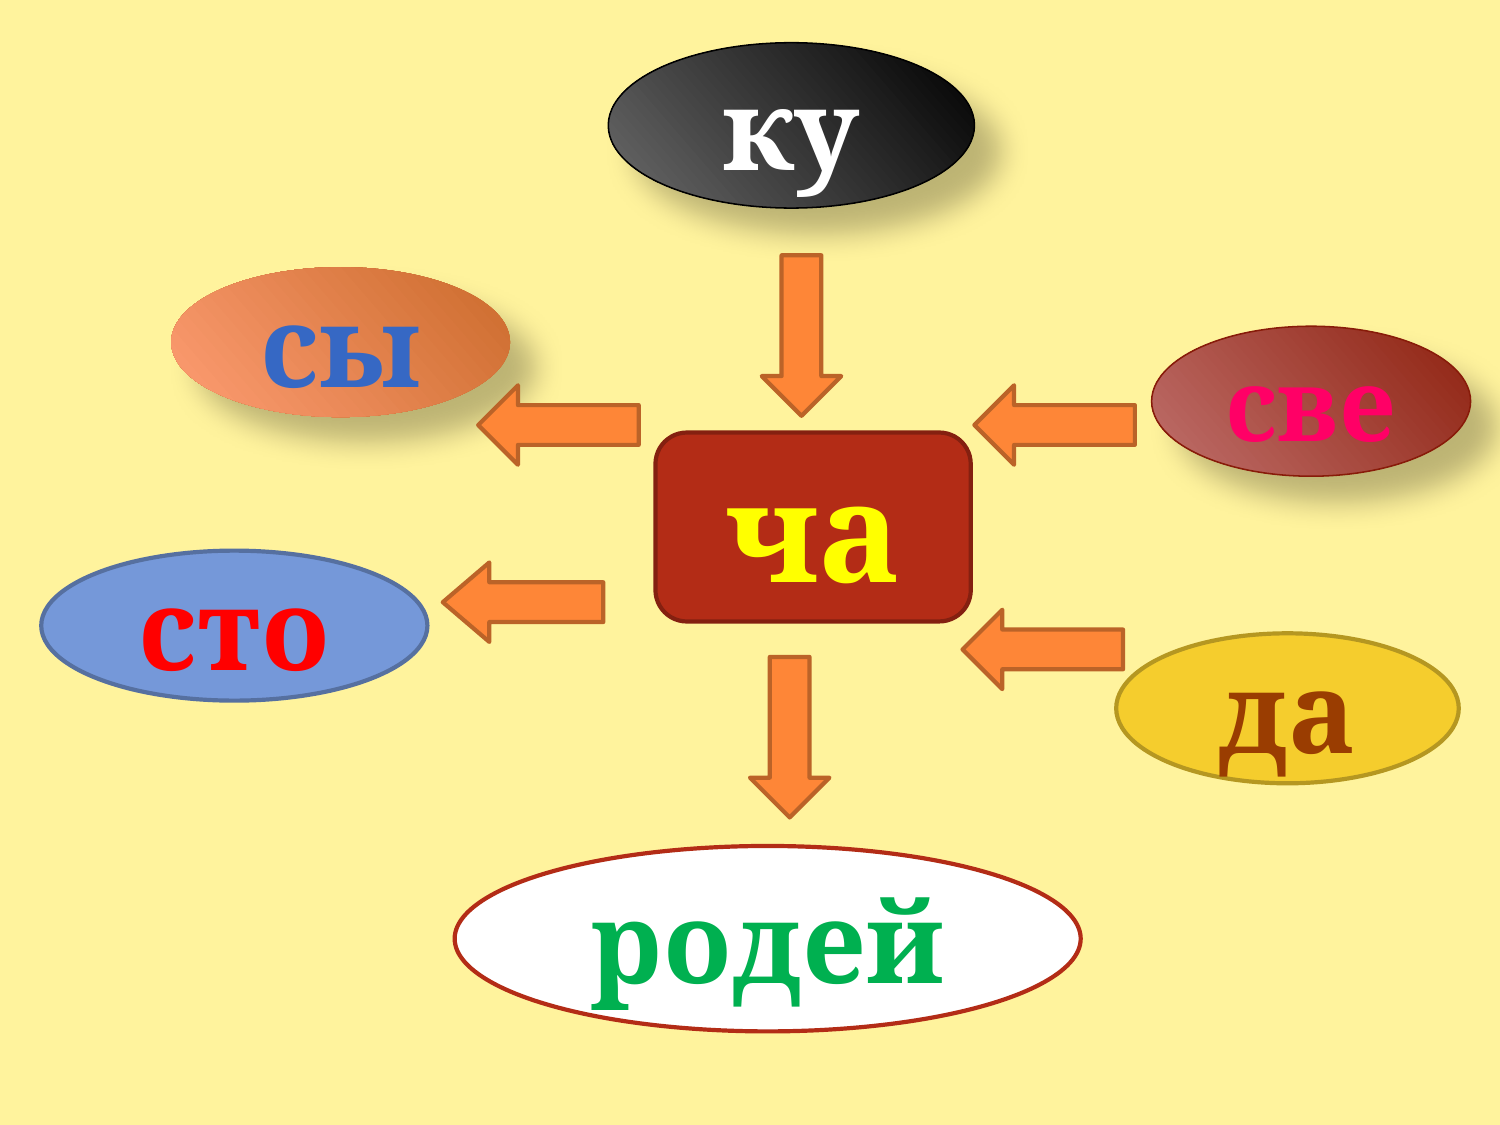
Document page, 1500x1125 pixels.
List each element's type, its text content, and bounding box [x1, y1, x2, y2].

text_box [440, 560, 606, 644]
text_box да [1114, 631, 1461, 786]
text_box ку [607, 41, 976, 209]
text_box [476, 383, 641, 467]
text_box све [1150, 325, 1472, 477]
text_box [972, 383, 1137, 467]
text_box [960, 607, 1126, 692]
text_box родей [452, 843, 1083, 1034]
text_box [759, 253, 844, 418]
text_box [748, 654, 832, 820]
text_box сто [39, 548, 430, 703]
text_box ча [653, 430, 973, 624]
text_box сы [171, 267, 511, 418]
